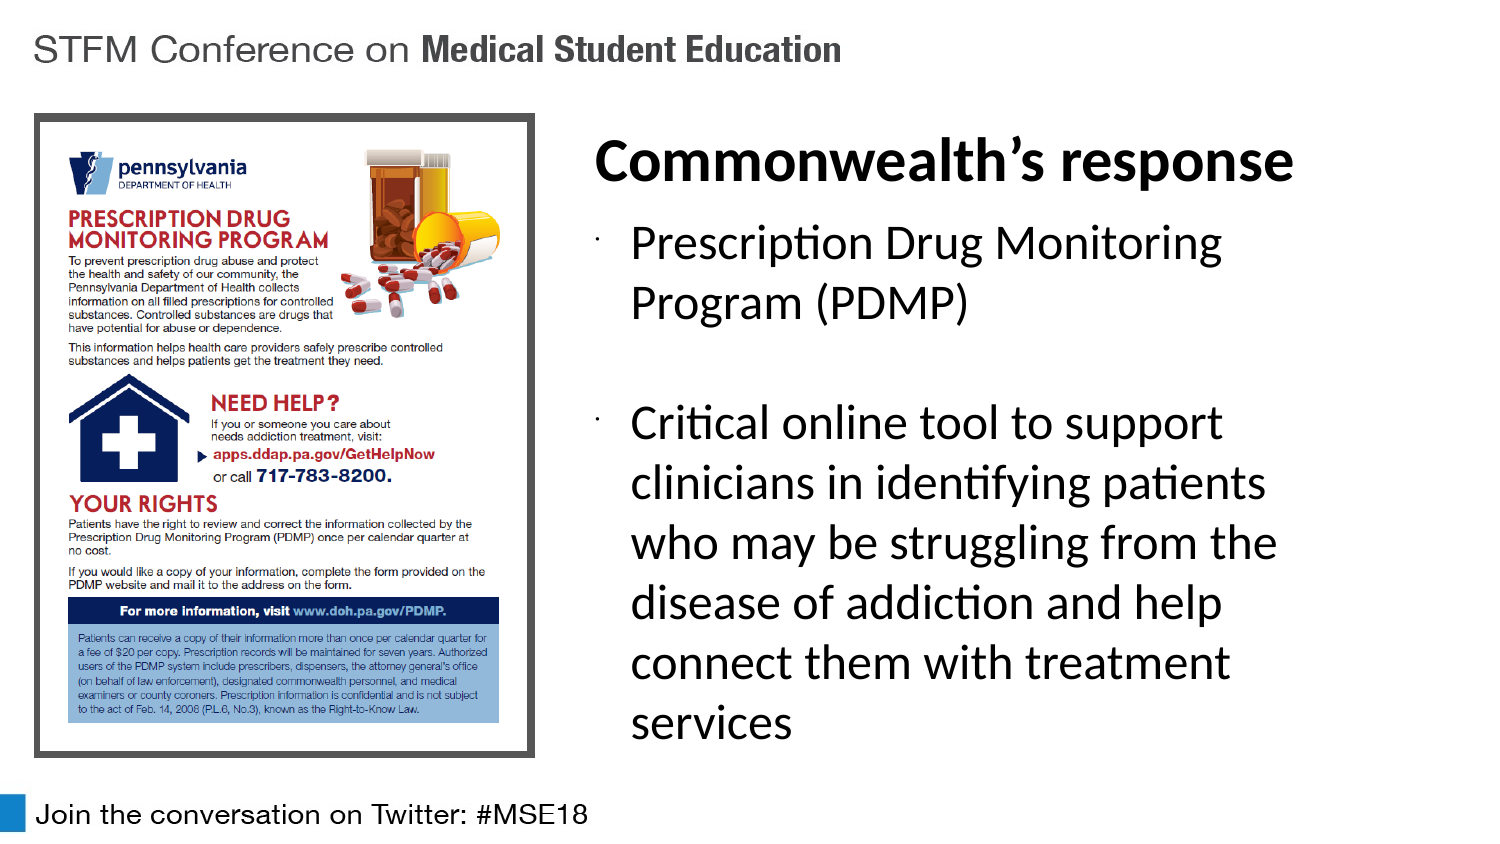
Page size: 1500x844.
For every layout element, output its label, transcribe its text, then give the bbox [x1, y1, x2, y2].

text_box Commonwealth’s response Prescription Drug Monitoring Program (PDMP) Critical online tool to support clinicians in identifying patients who may be struggling from the disease of addiction and help connect them with treatment services [584, 113, 1363, 730]
picture [0, 0, 1500, 844]
